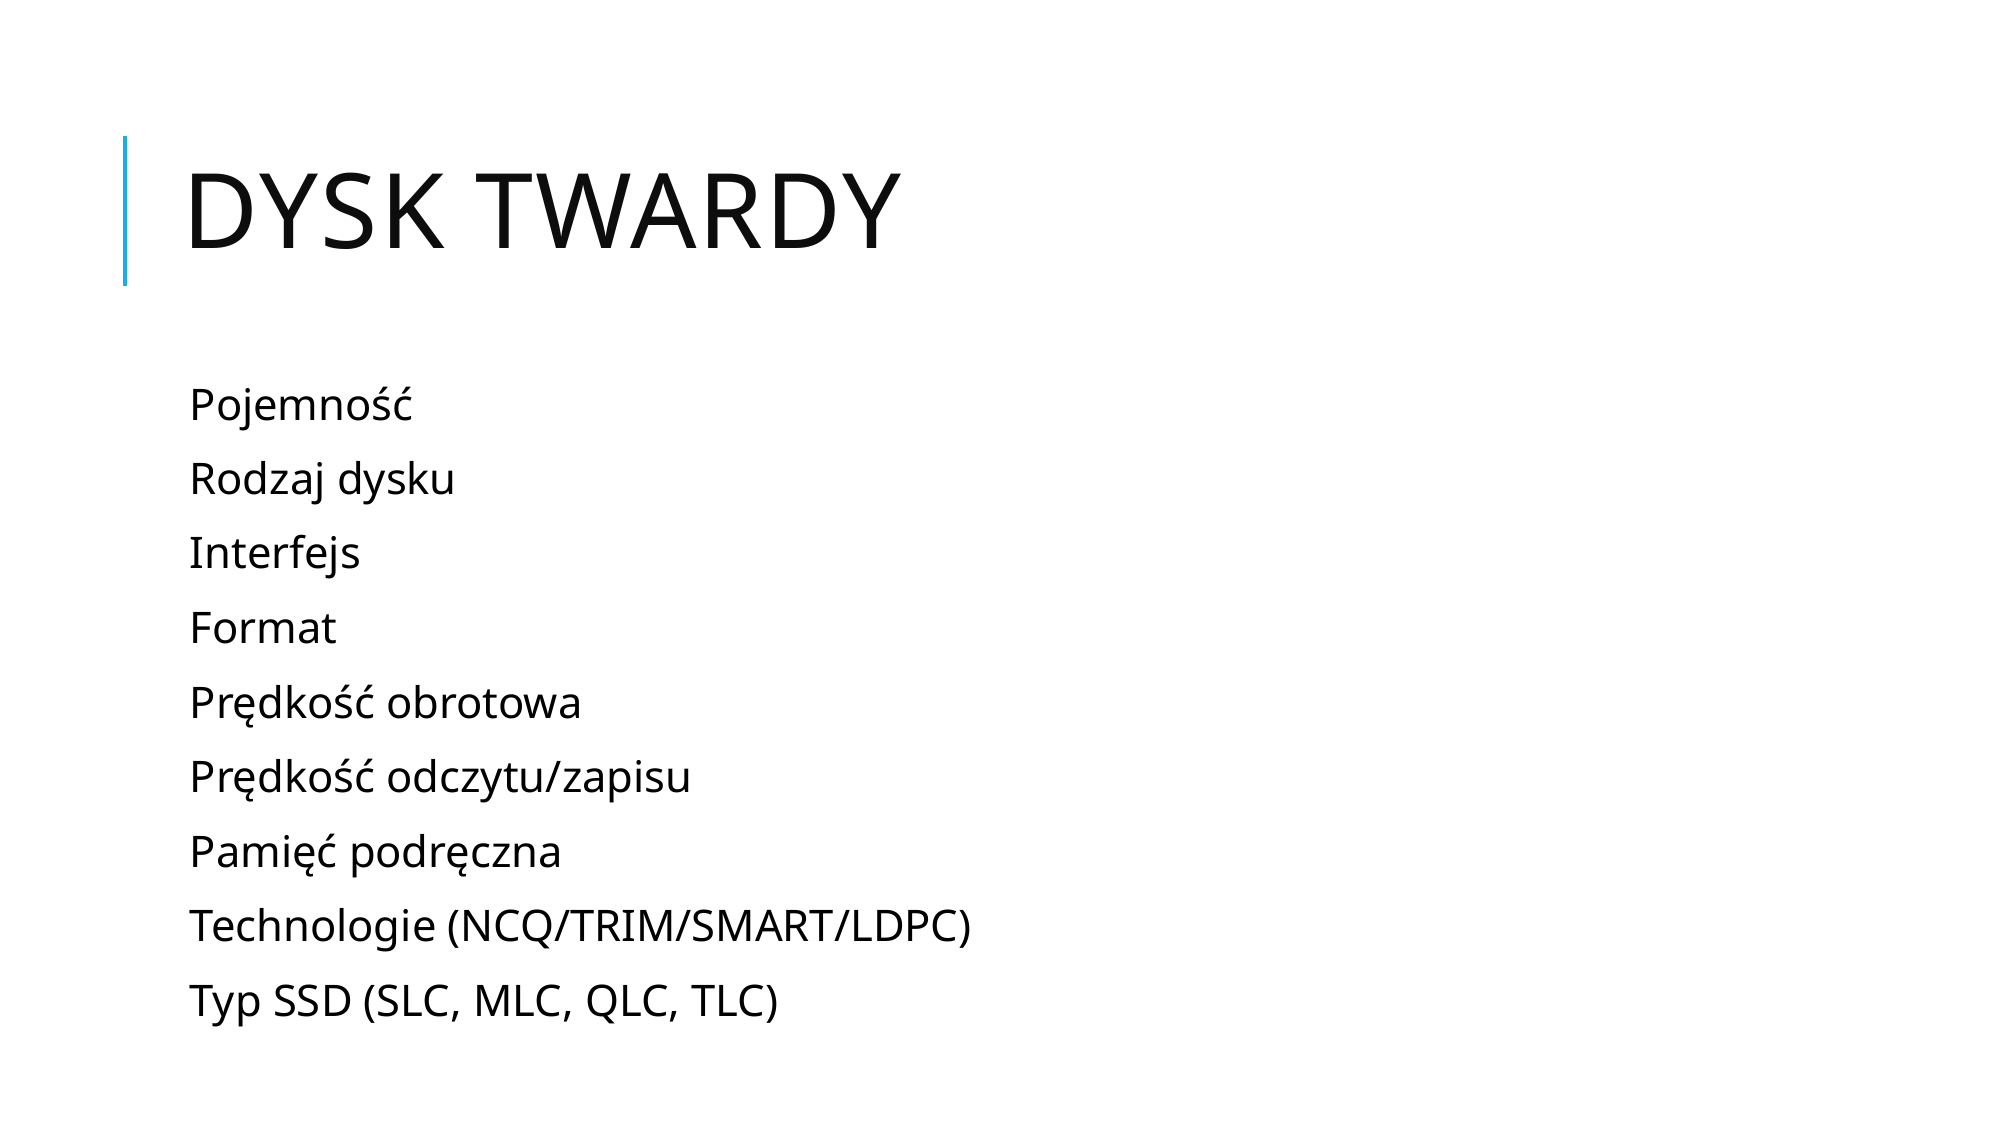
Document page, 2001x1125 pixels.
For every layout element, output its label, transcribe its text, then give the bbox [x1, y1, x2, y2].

title Dysk twardy [168, 96, 1763, 342]
list Pojemność Rodzaj dysku Interfejs Format Prędkość obrotowa Prędkość odczytu/zapisu Pamięć podręczna Technologie (NCQ/TRIM/SMART/LDPC) Typ SSD (SLC, MLC, QLC, TLC) [168, 375, 1763, 1035]
